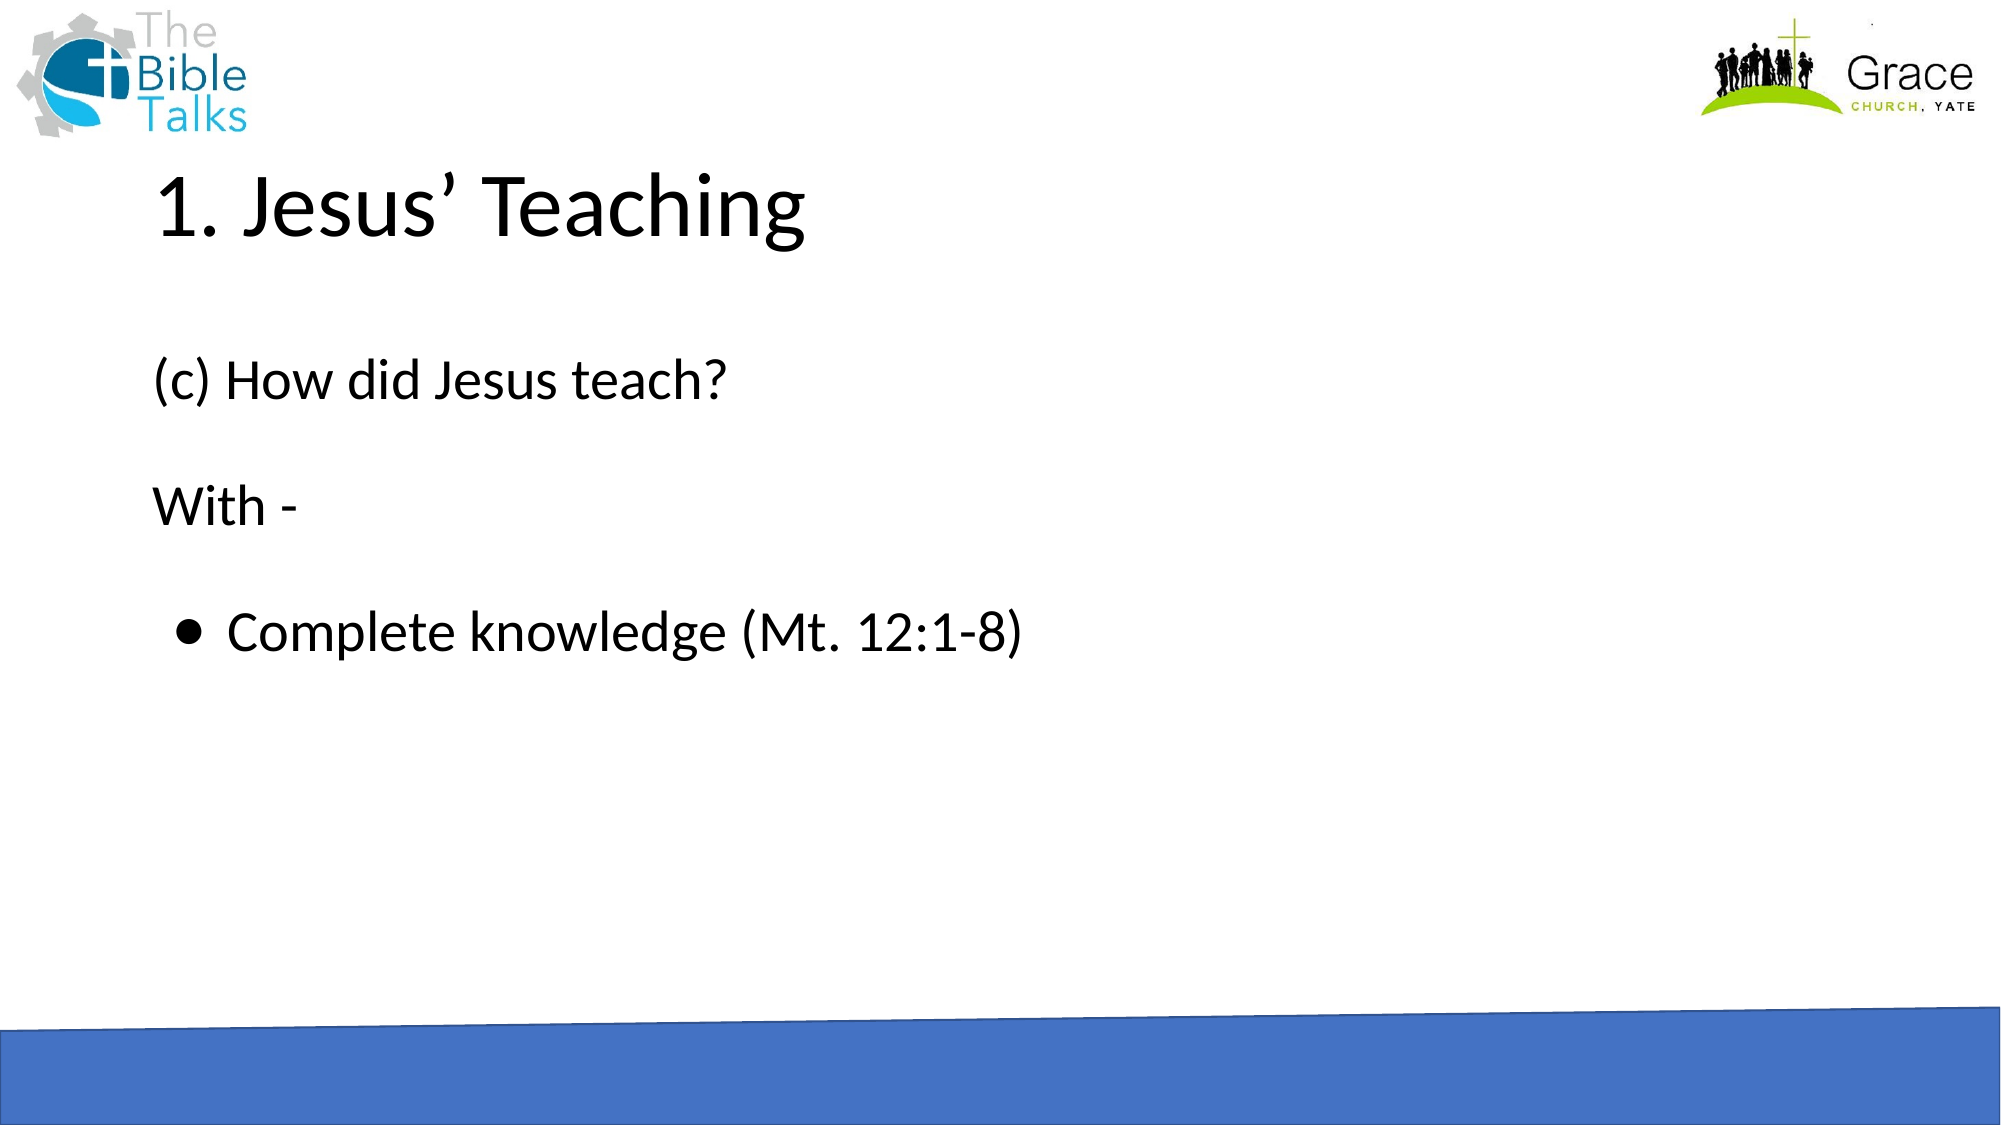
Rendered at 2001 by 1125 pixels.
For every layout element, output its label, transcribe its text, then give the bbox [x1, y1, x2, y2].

picture [0, 0, 260, 147]
picture [1695, 12, 1978, 120]
title 1. Jesus’ Teaching [137, 136, 1863, 278]
list (c) How did Jesus teach? With - Complete knowledge (Mt. 12:1-8) [137, 299, 1863, 1014]
